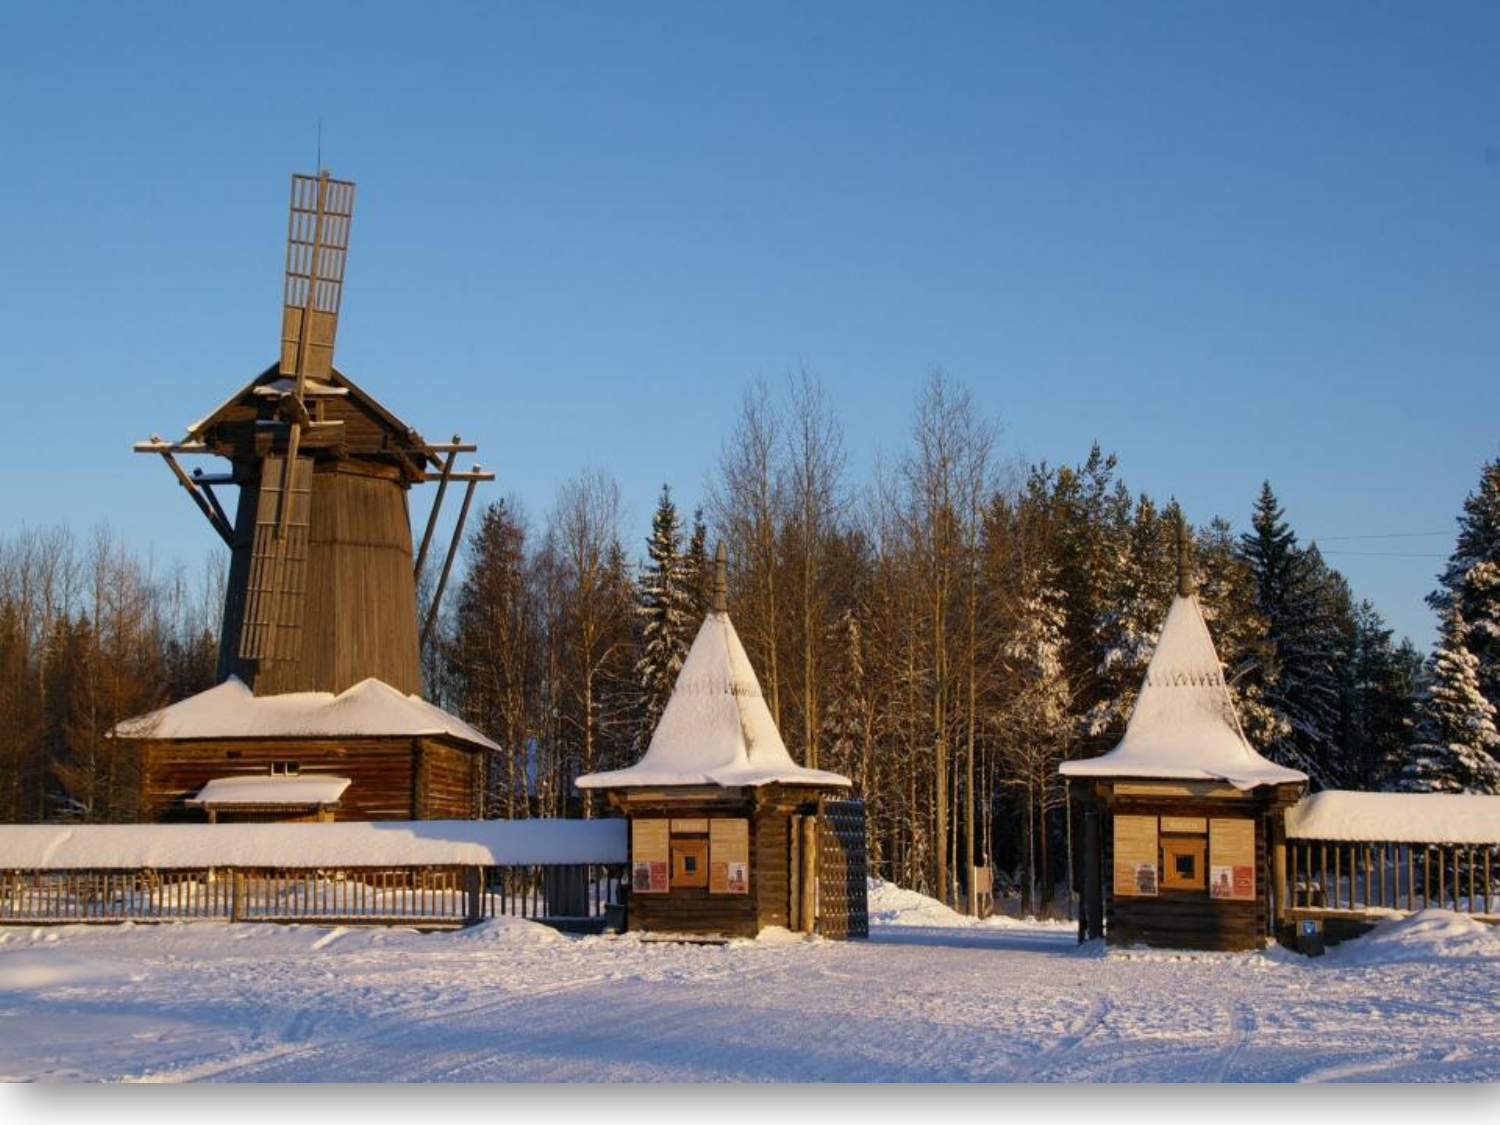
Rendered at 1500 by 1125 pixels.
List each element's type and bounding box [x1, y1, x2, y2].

list [0, 0, 1500, 1083]
